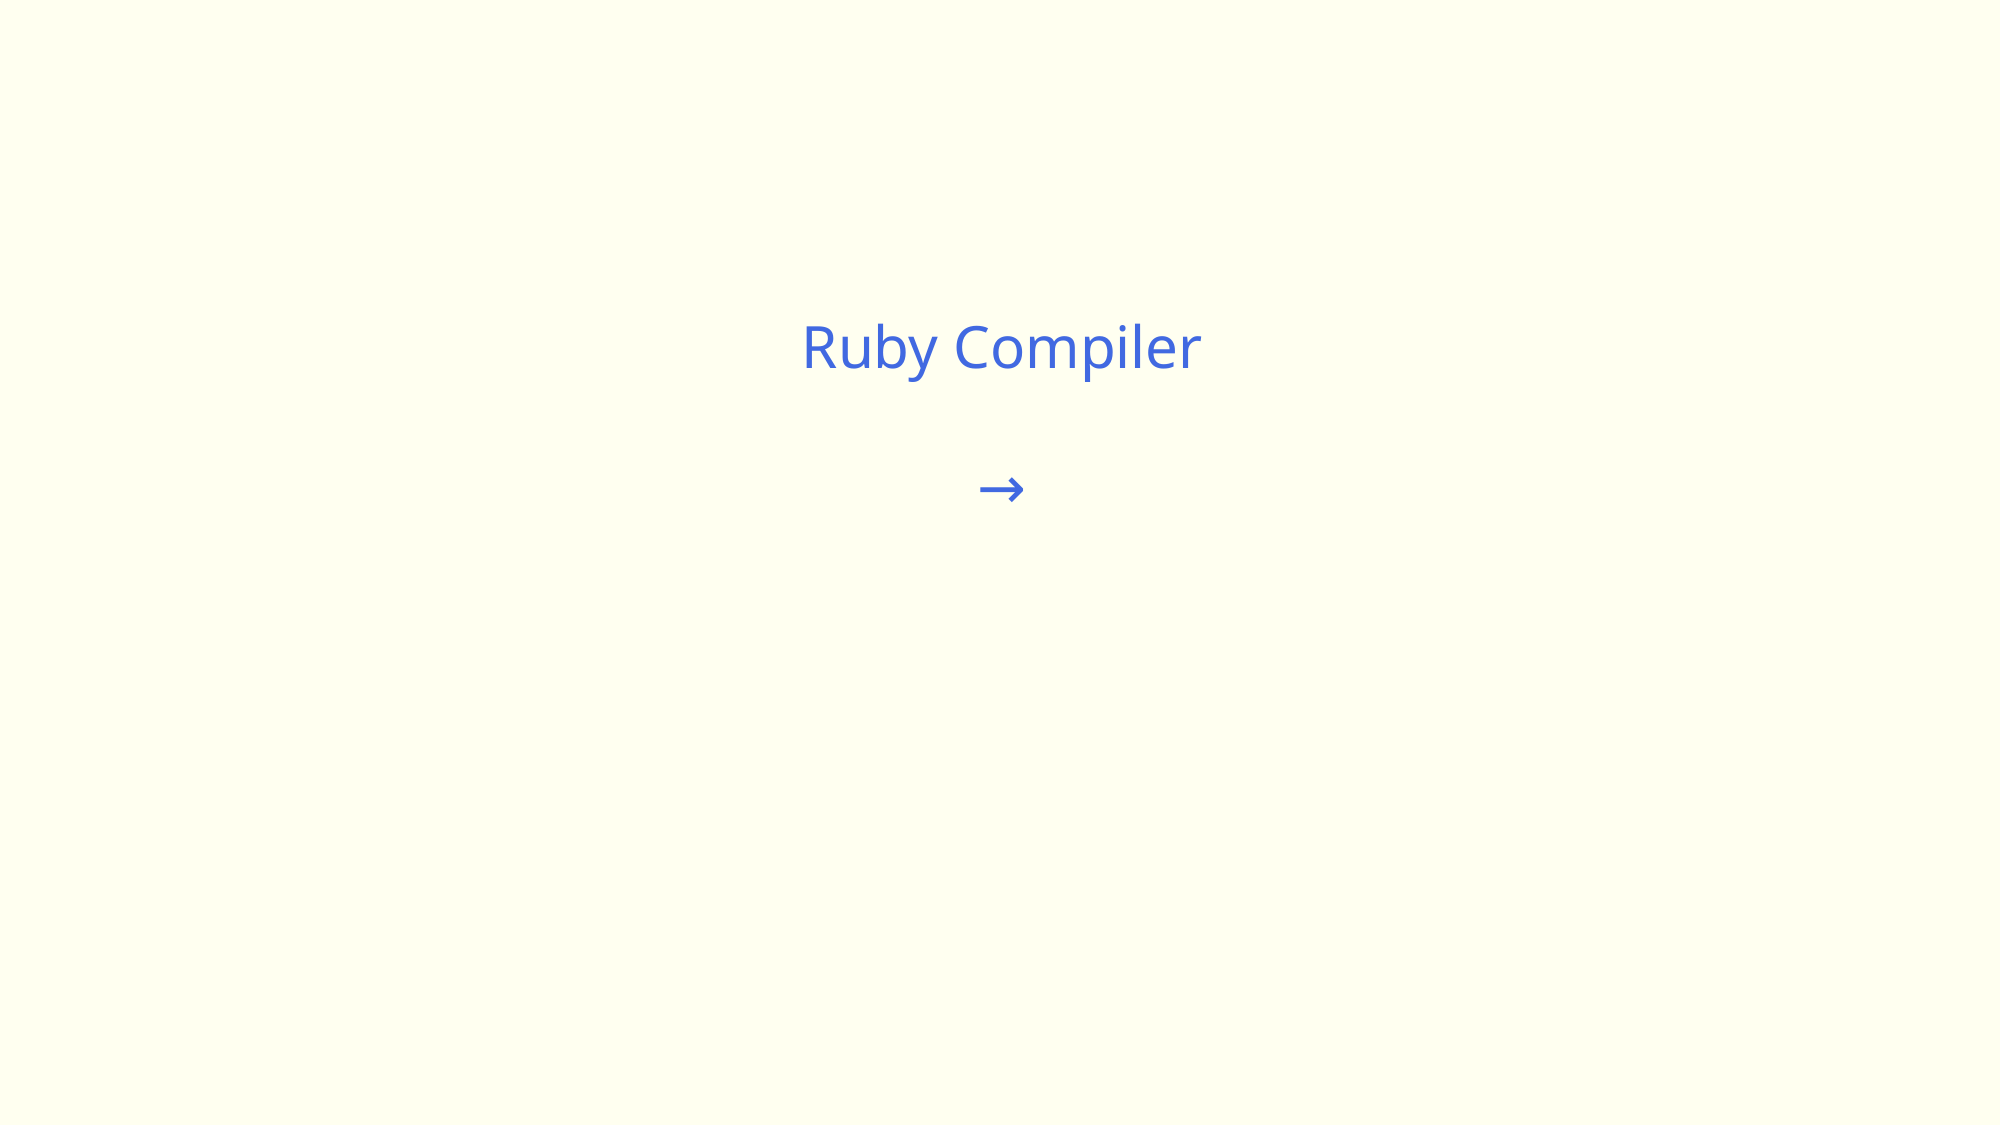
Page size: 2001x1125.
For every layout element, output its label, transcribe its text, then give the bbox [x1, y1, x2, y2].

list Ruby Compiler → [31, 29, 1974, 1020]
